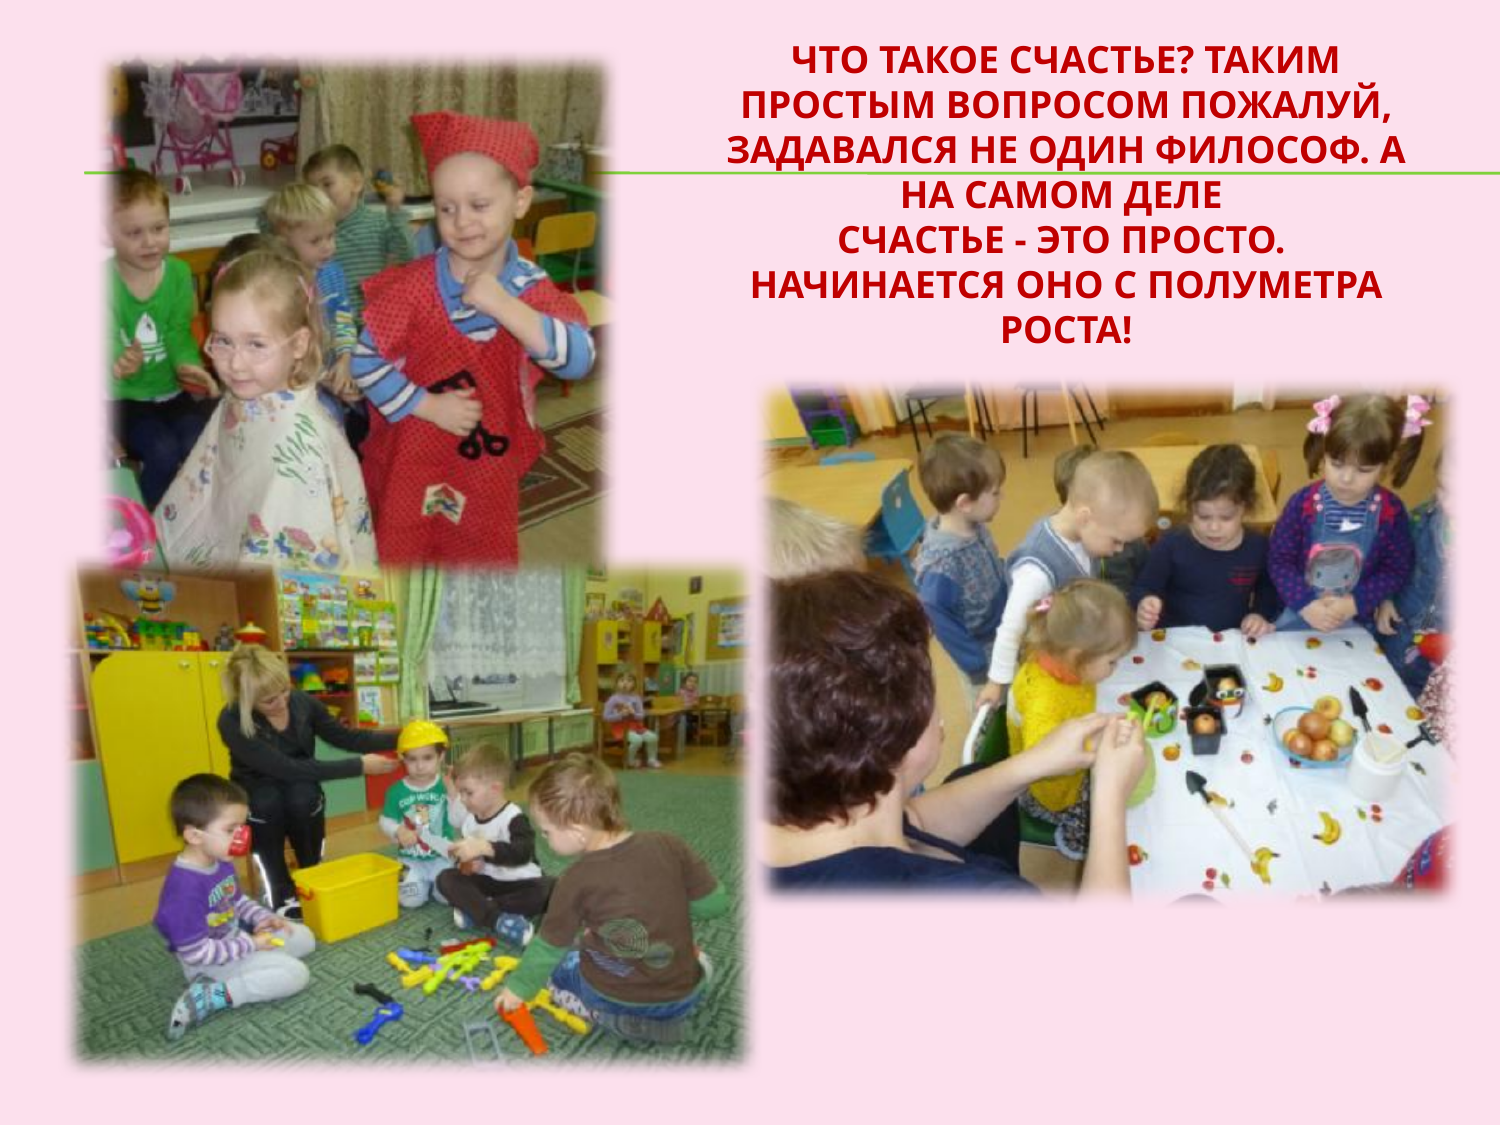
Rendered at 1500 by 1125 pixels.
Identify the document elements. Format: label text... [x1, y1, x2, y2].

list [749, 374, 1463, 910]
title Что такое счастье? Таким простым вопросом пожалуй, задавался не один философ. А на самом деле счастье - это просто. Начинается оно с полуметра роста! [679, 35, 1454, 352]
picture [58, 46, 762, 1079]
